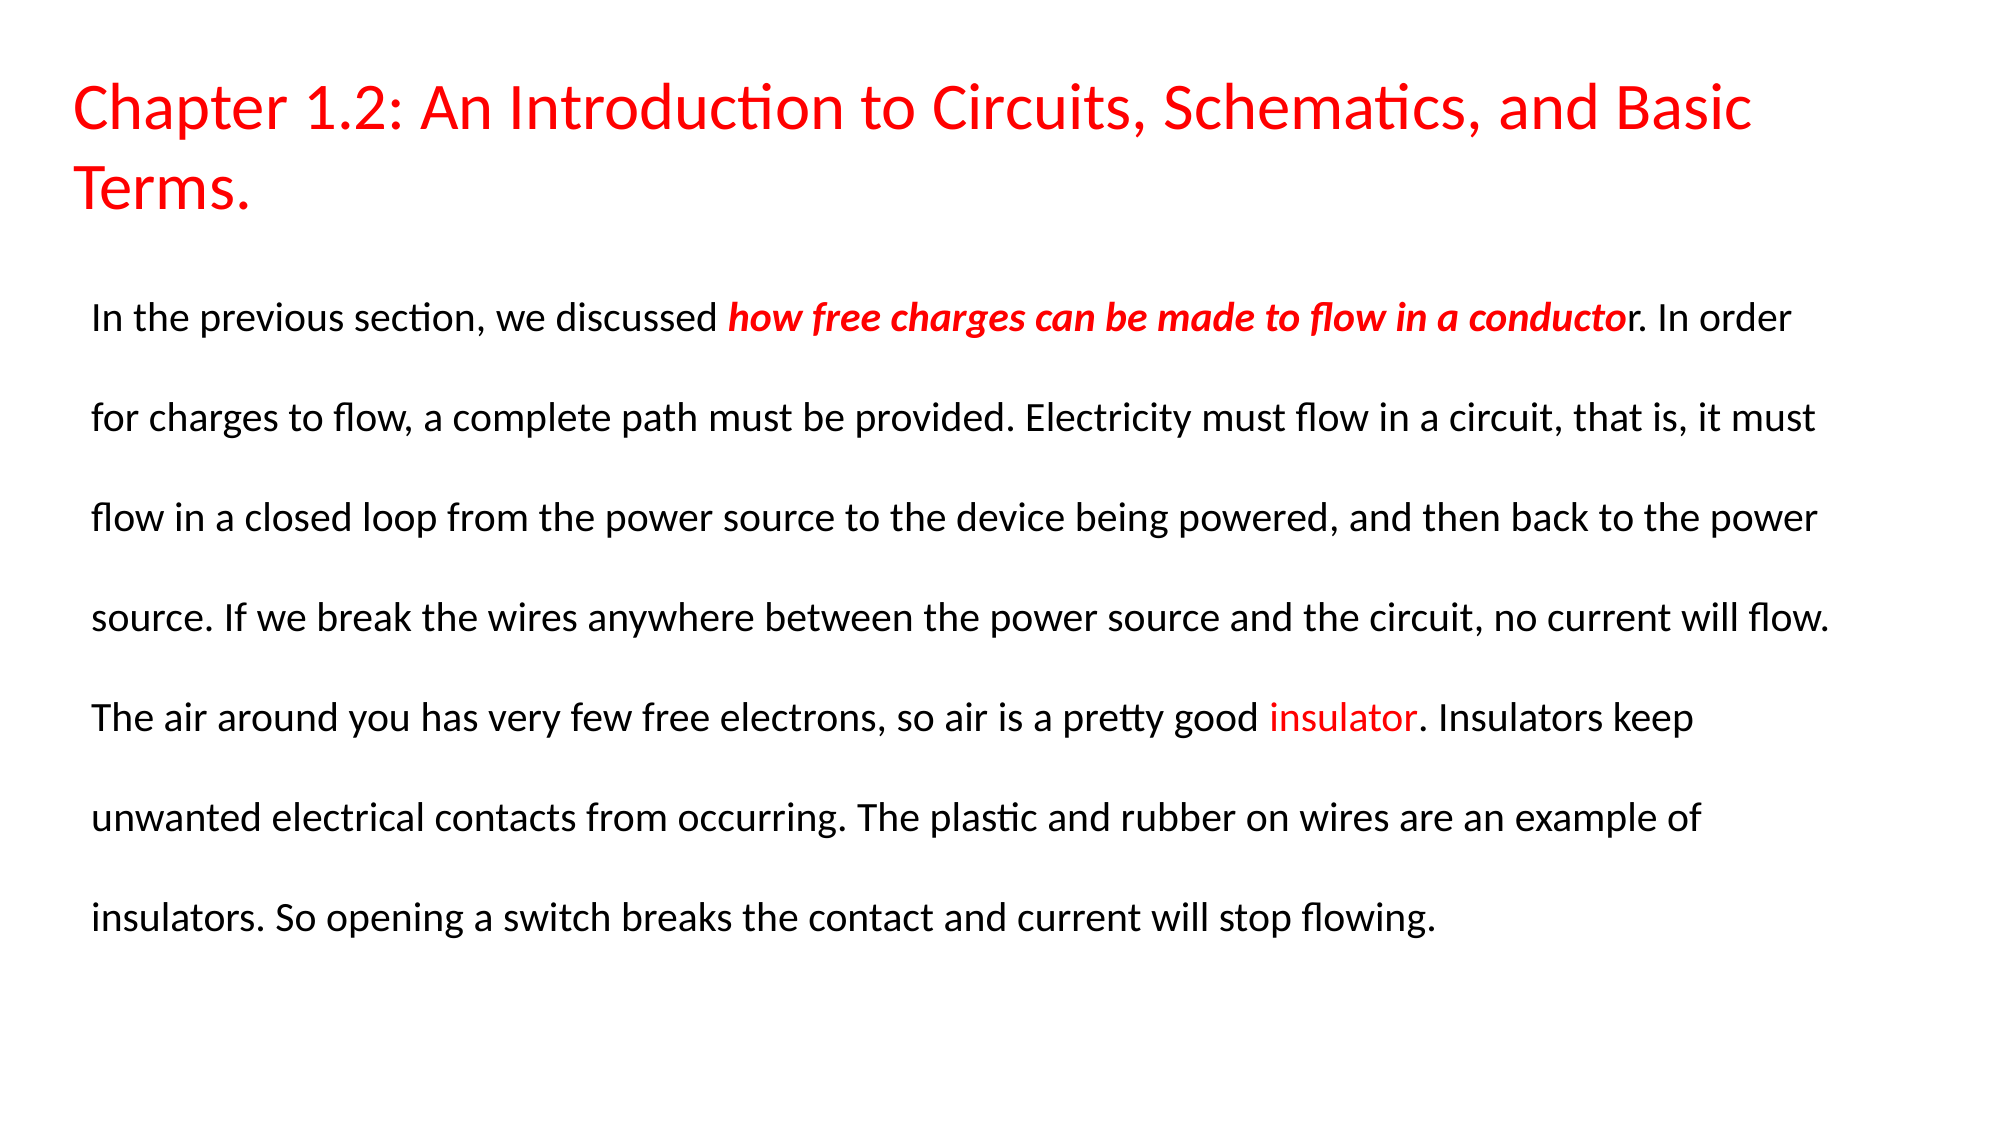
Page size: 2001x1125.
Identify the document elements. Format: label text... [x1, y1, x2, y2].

text_box Chapter 1.2: An Introduction to Circuits, Schematics, and Basic Terms. [58, 55, 1865, 230]
text_box In the previous section, we discussed how free charges can be made to flow in a conductor. In order for charges to flow, a complete path must be provided. Electricity must flow in a circuit, that is, it must flow in a closed loop from the power source to the device being powered, and then back to the power source. If we break the wires anywhere between the power source and the circuit, no current will flow. The air around you has very few free electrons, so air is a pretty good insulator. Insulators keep unwanted electrical contacts from occurring. The plastic and rubber on wires are an example of insulators. So opening a switch breaks the contact and current will stop flowing. [76, 231, 1847, 947]
